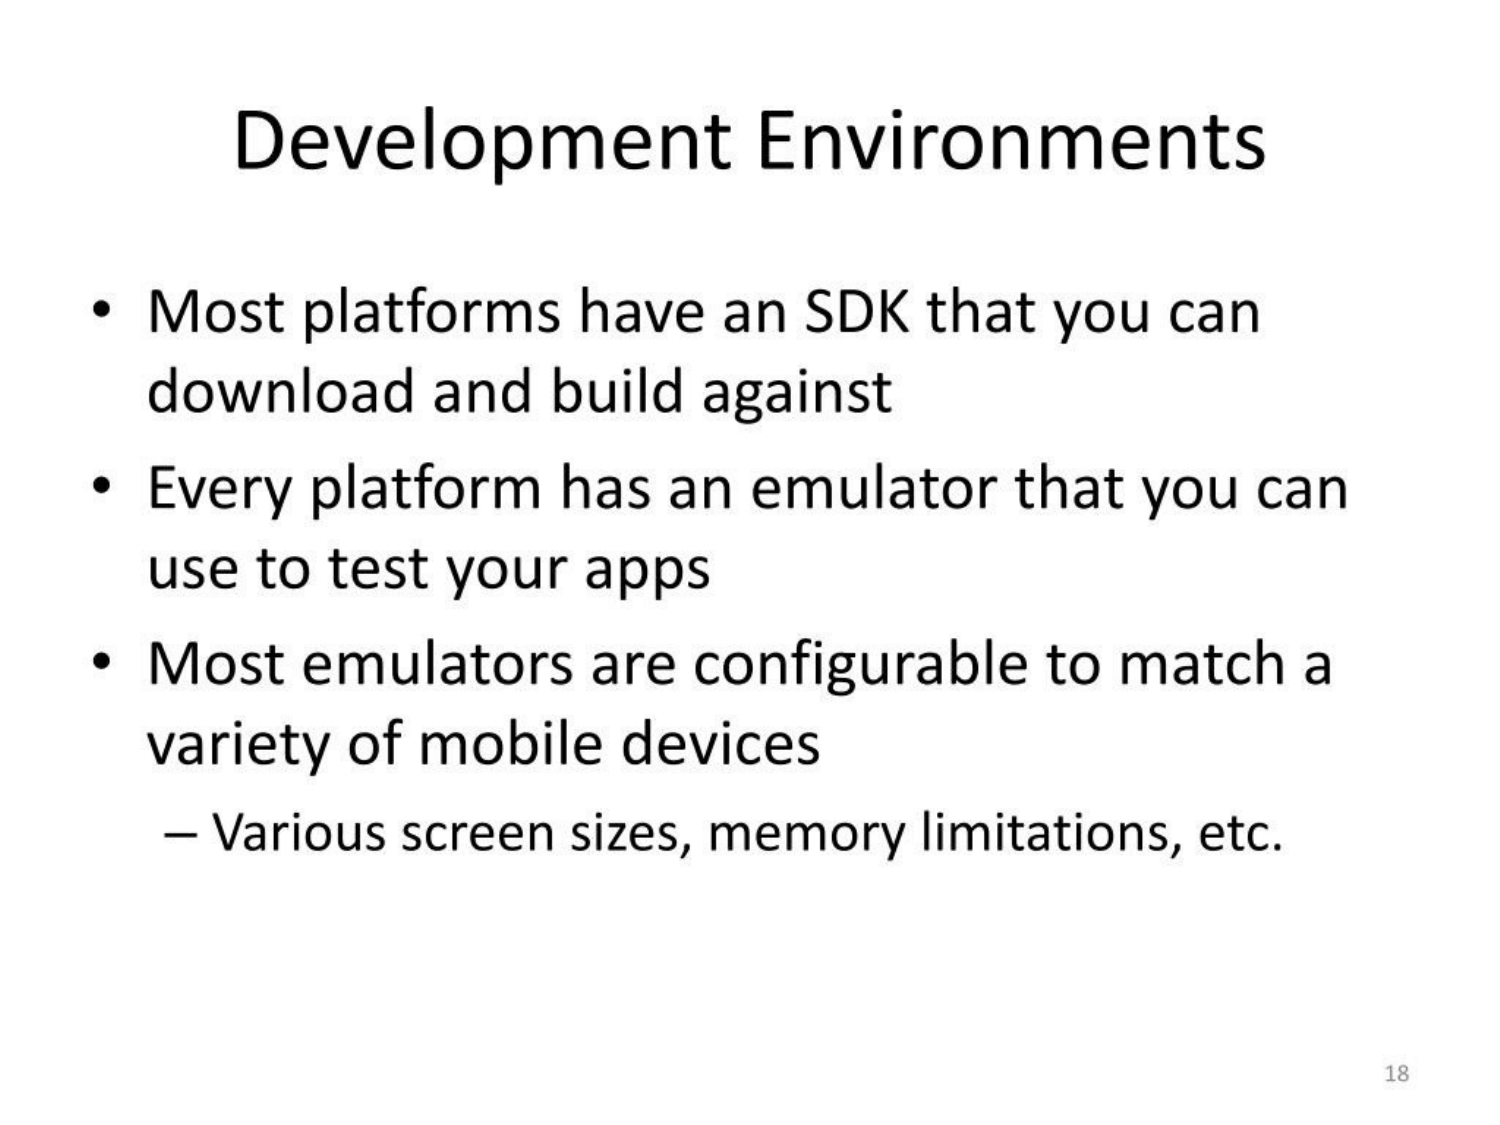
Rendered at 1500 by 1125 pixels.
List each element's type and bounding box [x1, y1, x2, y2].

picture [81, 105, 1418, 1090]
